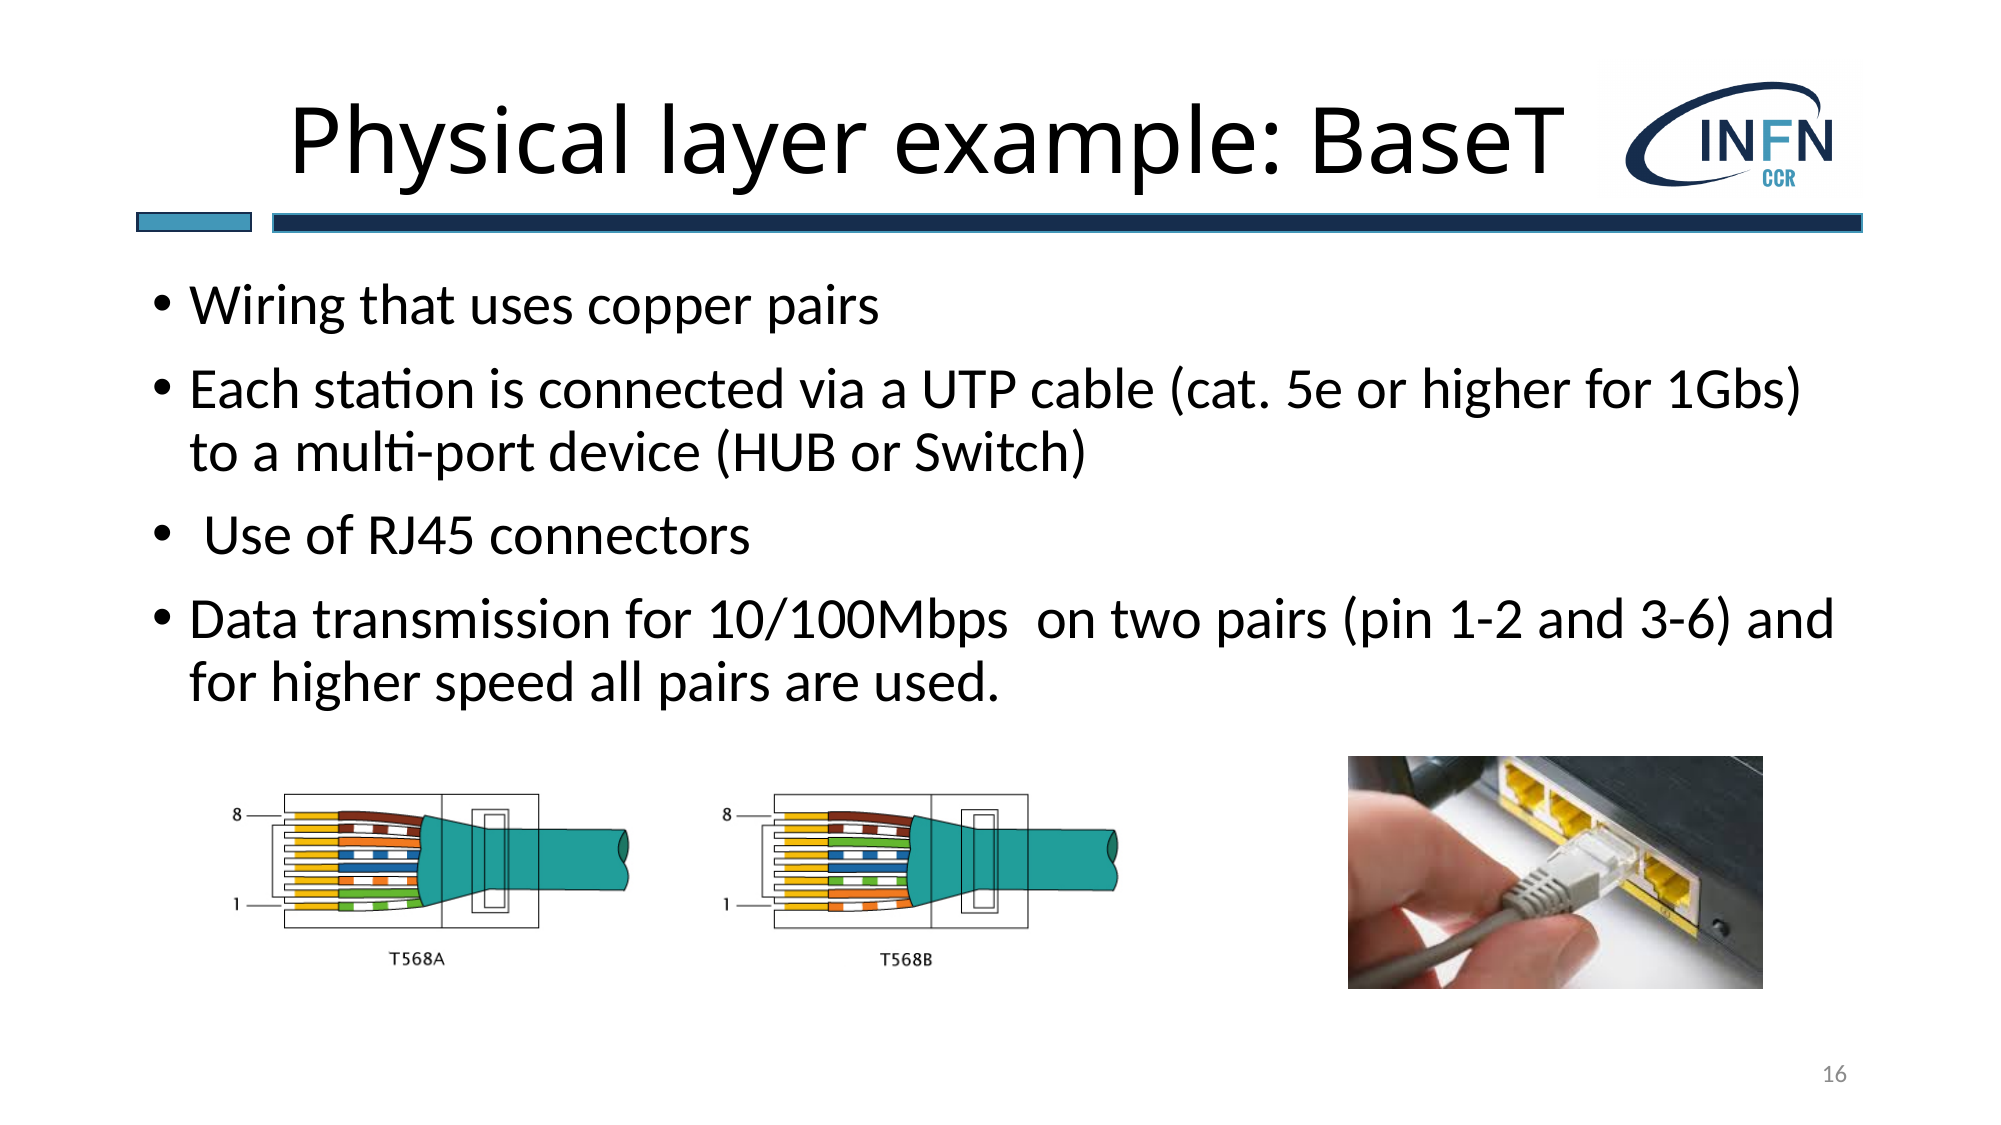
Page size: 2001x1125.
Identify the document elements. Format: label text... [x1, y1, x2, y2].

picture [690, 763, 1141, 989]
picture [201, 763, 652, 989]
title Physical layer example: BaseT [272, 59, 1863, 229]
slide_number 16 [1412, 1042, 1863, 1103]
picture [1348, 756, 1763, 989]
list Wiring that uses copper pairs Each station is connected via a UTP cable (cat. 5e or higher for 1Gbs) to a multi-port device (HUB or Switch) Use of RJ45 connectors Data transmission for 10/100Mbps on two pairs (pin 1-2 and 3-6) and for higher speed all pairs are used. [137, 266, 1863, 1014]
